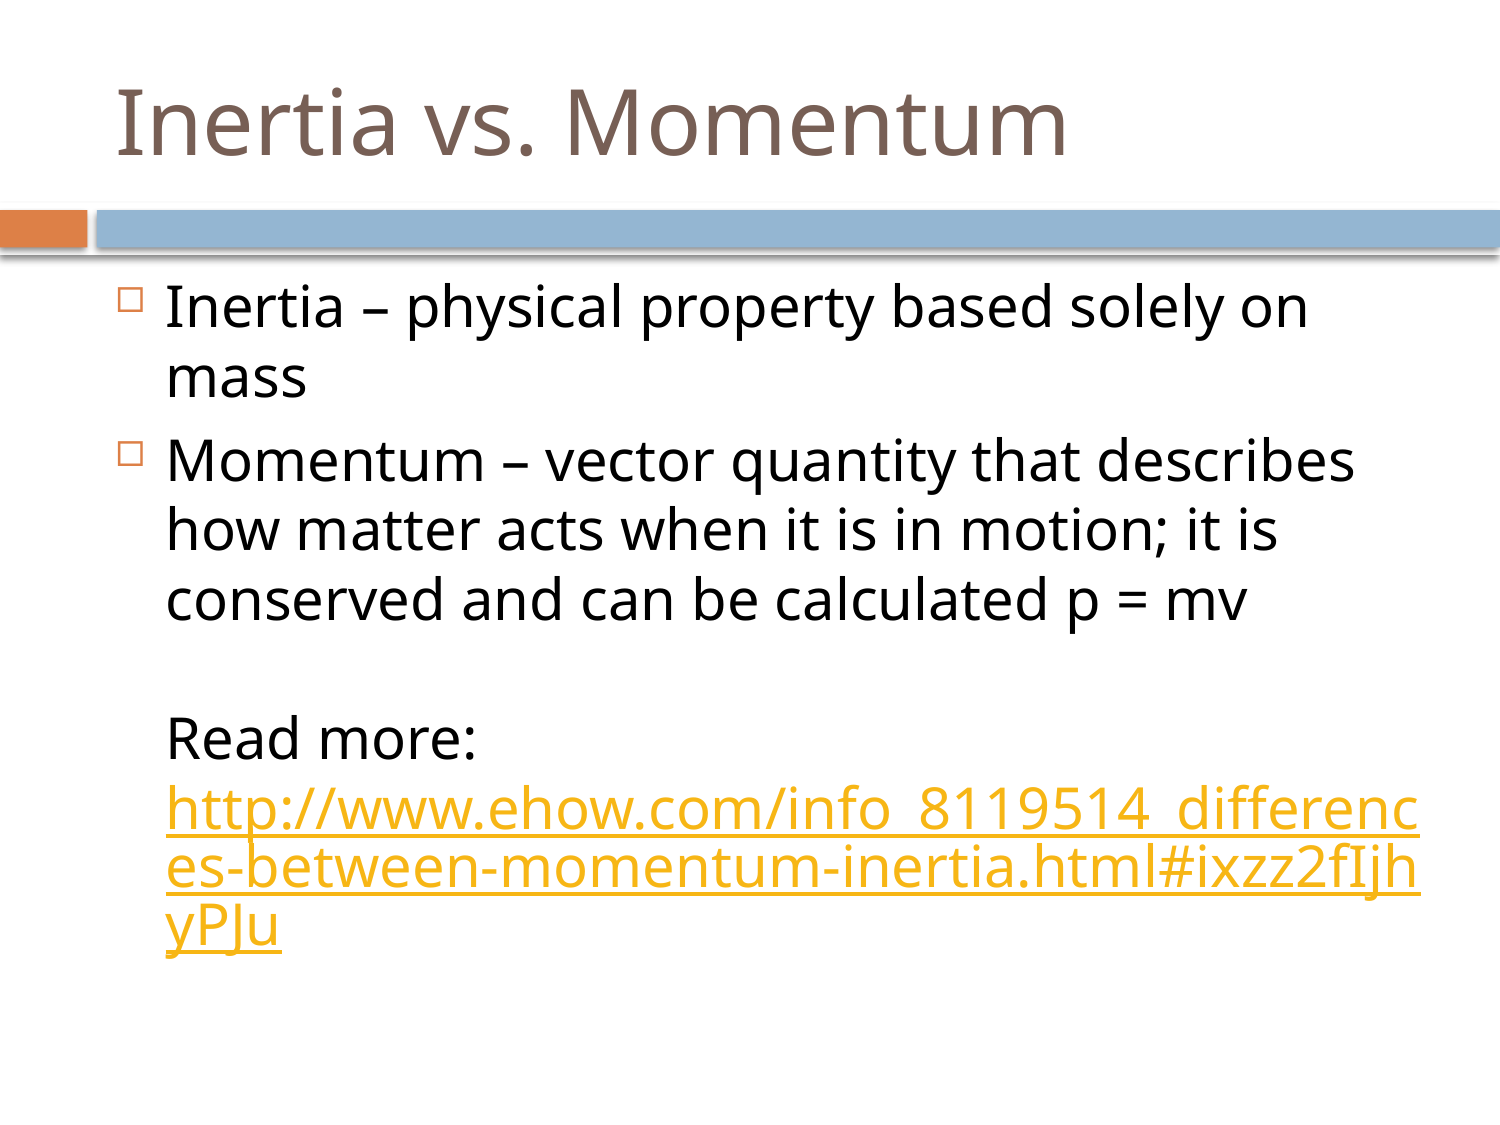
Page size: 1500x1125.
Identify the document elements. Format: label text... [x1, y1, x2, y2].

title Inertia vs. Momentum [100, 37, 1438, 200]
list Inertia – physical property based solely on mass Momentum – vector quantity that describes how matter acts when it is in motion; it is conserved and can be calculated p = mv Read more: http://www.ehow.com/info_8119514_differences-between-momentum-inertia.html#ixzz2fIjhyPJu [100, 262, 1438, 1000]
